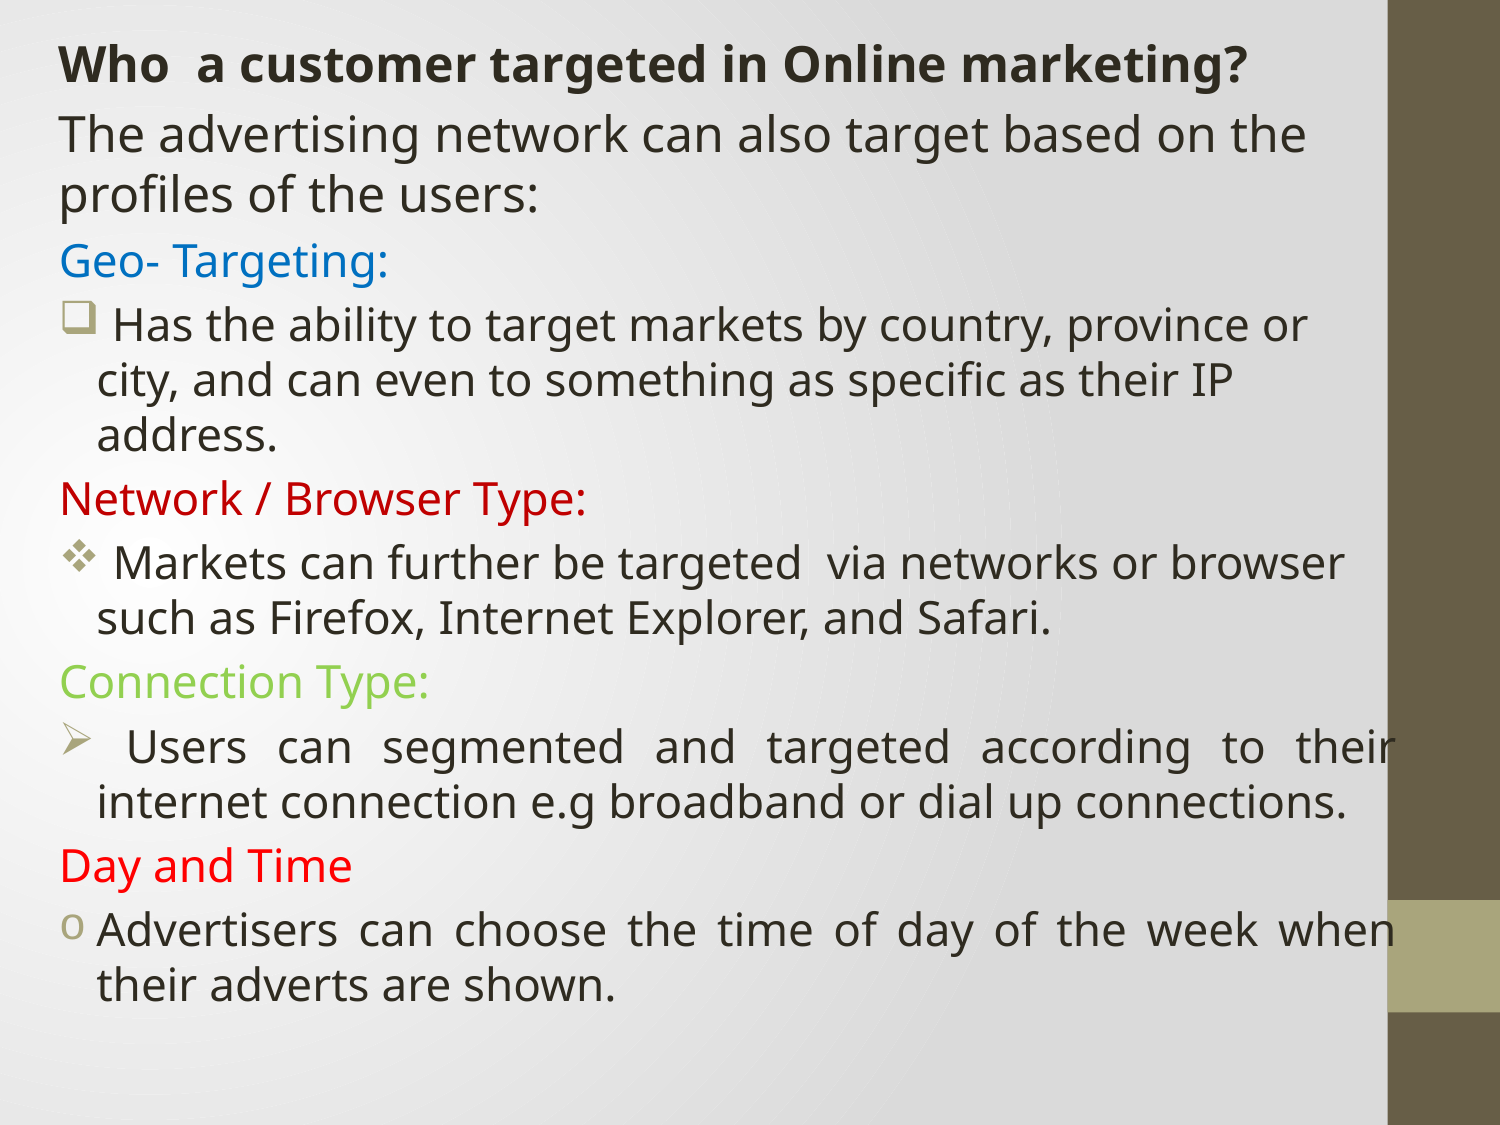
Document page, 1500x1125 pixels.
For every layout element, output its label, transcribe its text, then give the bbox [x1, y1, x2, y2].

list Who a customer targeted in Online marketing? The advertising network can also target based on the profiles of the users: Geo- Targeting: Has the ability to target markets by country, province or city, and can even to something as specific as their IP address. Network / Browser Type: Markets can further be targeted via networks or browser such as Firefox, Internet Explorer, and Safari. Connection Type: Users can segmented and targeted according to their internet connection e.g broadband or dial up connections. Day and Time Advertisers can choose the time of day of the week when their adverts are shown. [24, 24, 1413, 1100]
